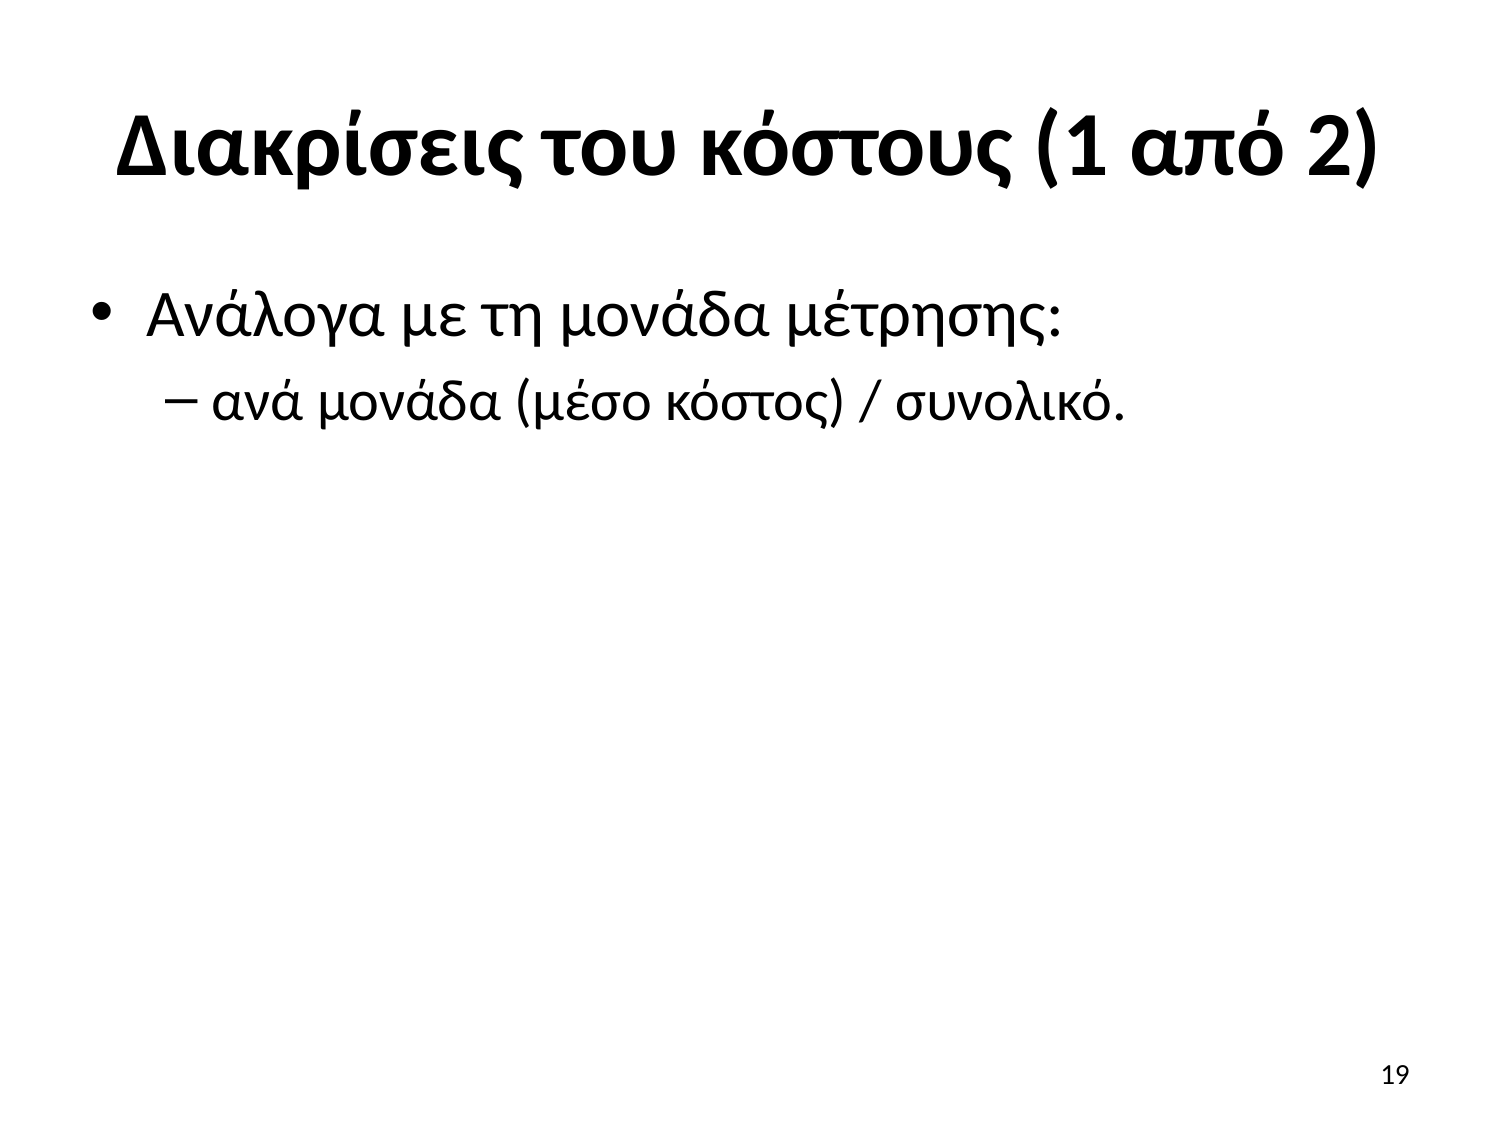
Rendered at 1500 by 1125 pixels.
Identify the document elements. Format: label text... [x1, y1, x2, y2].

title Διακρίσεις του κόστους (1 από 2) [75, 45, 1425, 233]
slide_number 19 [1074, 1042, 1425, 1103]
list Ανάλογα με τη μονάδα μέτρησης: ανά μονάδα (μέσο κόστος) / συνολικό. [75, 262, 1425, 1005]
